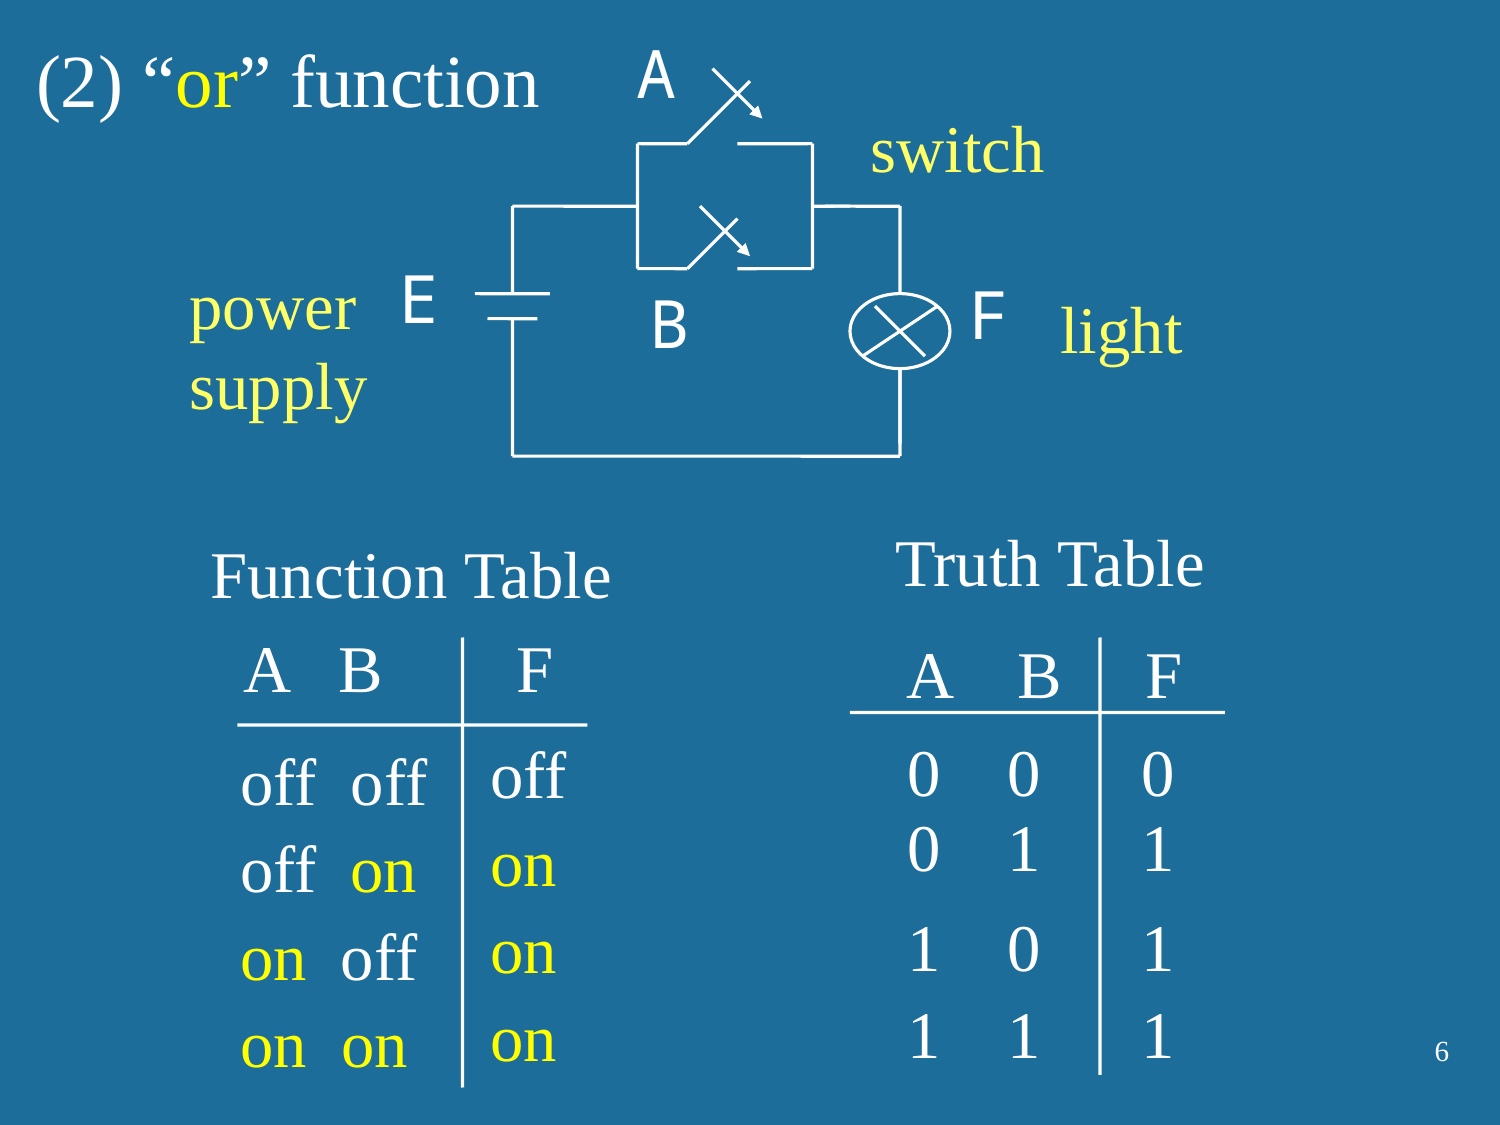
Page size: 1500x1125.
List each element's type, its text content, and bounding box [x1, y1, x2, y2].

text_box (2) “or” function [21, 24, 555, 130]
text_box [699, 206, 751, 257]
text_box E [384, 249, 455, 345]
slide_number 6 [1151, 1025, 1465, 1100]
text_box F [955, 266, 1025, 361]
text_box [849, 512, 1226, 1081]
text_box power supply [174, 255, 389, 431]
text_box [849, 293, 950, 369]
text_box [393, 245, 504, 341]
text_box B [634, 274, 704, 370]
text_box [194, 524, 629, 1090]
text_box light [1045, 279, 1199, 375]
text_box switch [855, 98, 1061, 193]
text_box A [622, 24, 692, 120]
text_box [712, 68, 763, 119]
